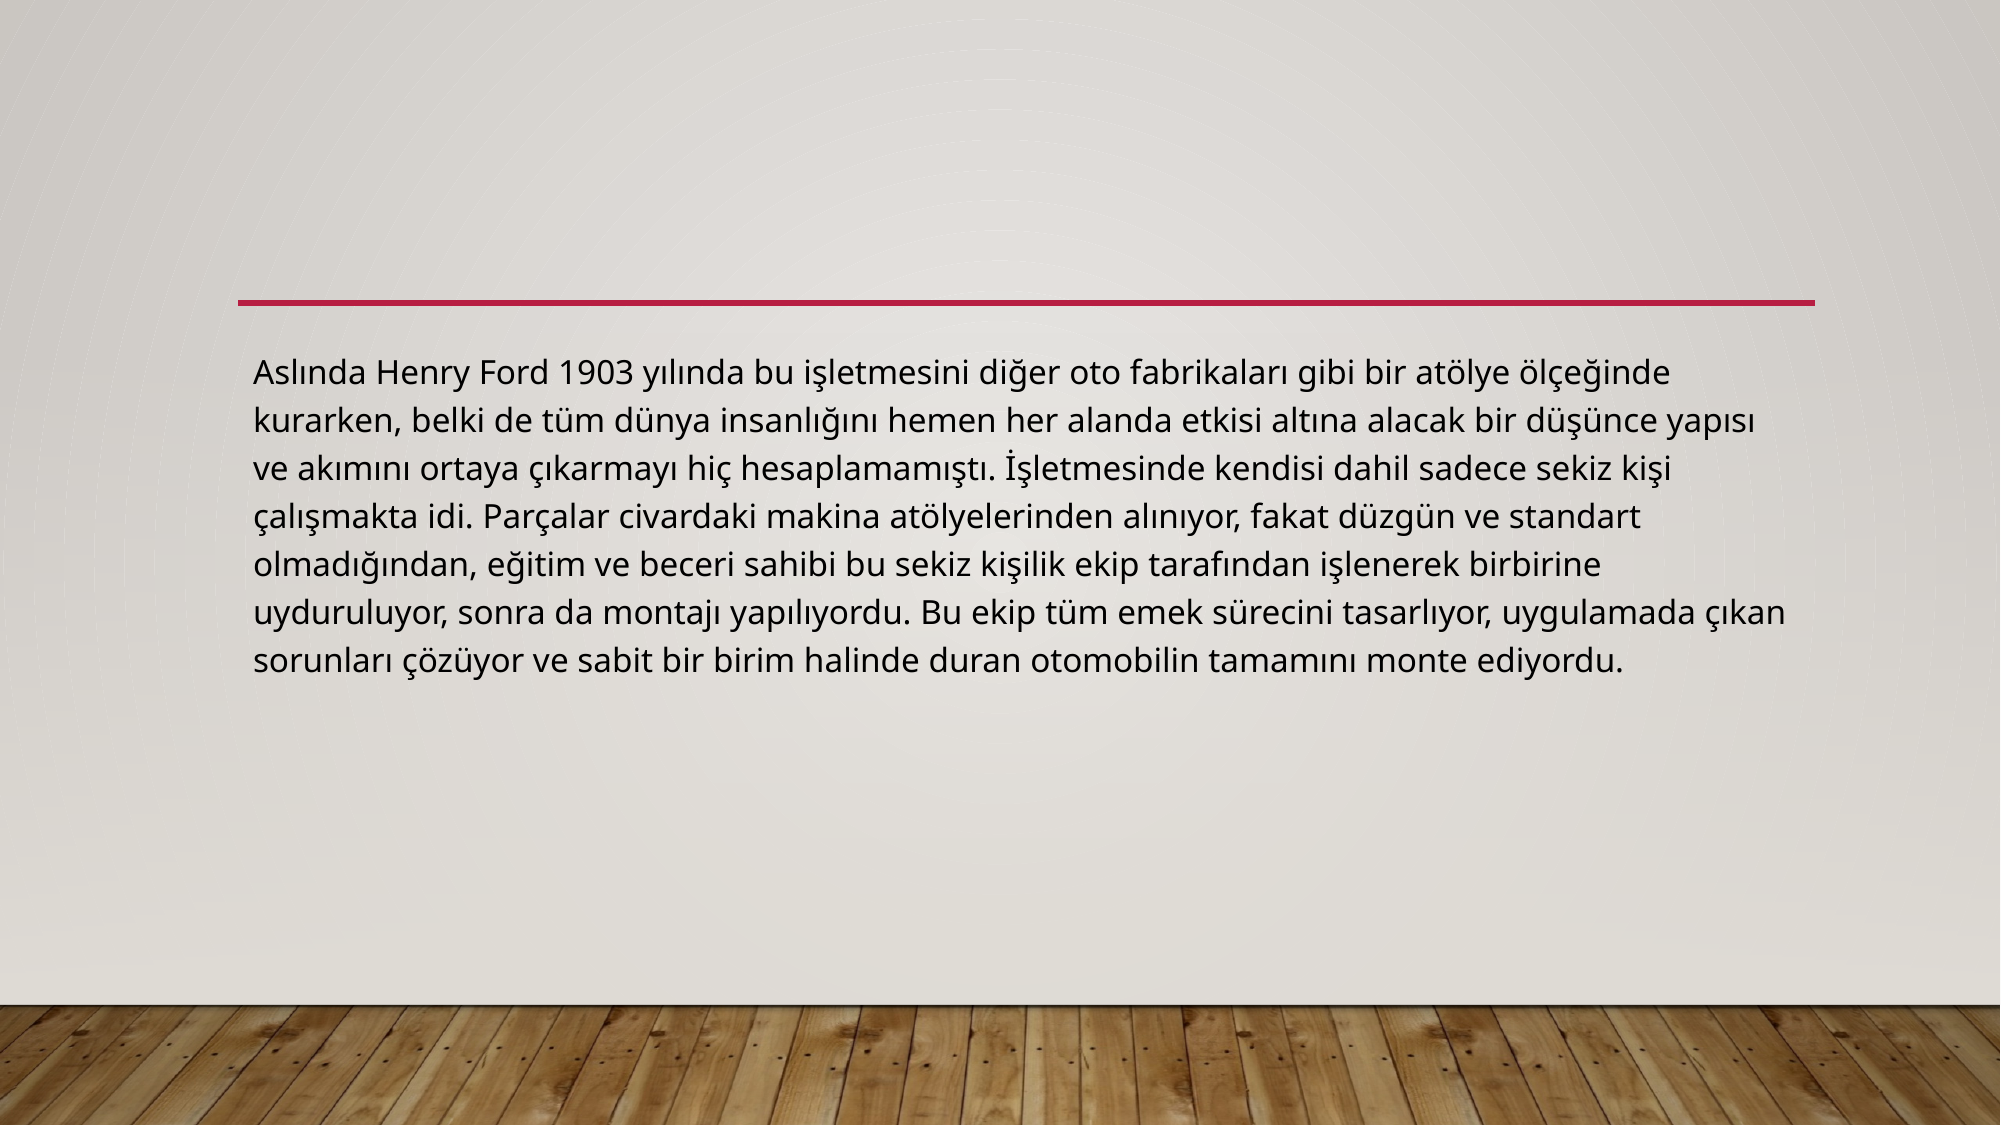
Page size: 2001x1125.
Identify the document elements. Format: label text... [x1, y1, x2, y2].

picture [0, 1005, 2000, 1125]
list Aslında Henry Ford 1903 yılında bu işletmesini diğer oto fabrikaları gibi bir atölye ölçeğinde kurarken, belki de tüm dünya insanlığını hemen her alanda etkisi altına alacak bir düşünce yapısı ve akımını ortaya çıkarmayı hiç hesaplamamıştı. İşletmesinde kendisi dahil sadece sekiz kişi çalışmakta idi. Parçalar civardaki makina atölyelerinden alınıyor, fakat düzgün ve standart olmadığından, eğitim ve beceri sahibi bu sekiz kişilik ekip tarafından işlenerek birbirine uyduruluyor, sonra da montajı yapılıyordu. Bu ekip tüm emek sürecini tasarlıyor, uygulamada çıkan sorunları çözüyor ve sabit bir birim halinde duran otomobilin tamamını monte ediyordu. [238, 335, 1814, 902]
title [238, 131, 1814, 305]
